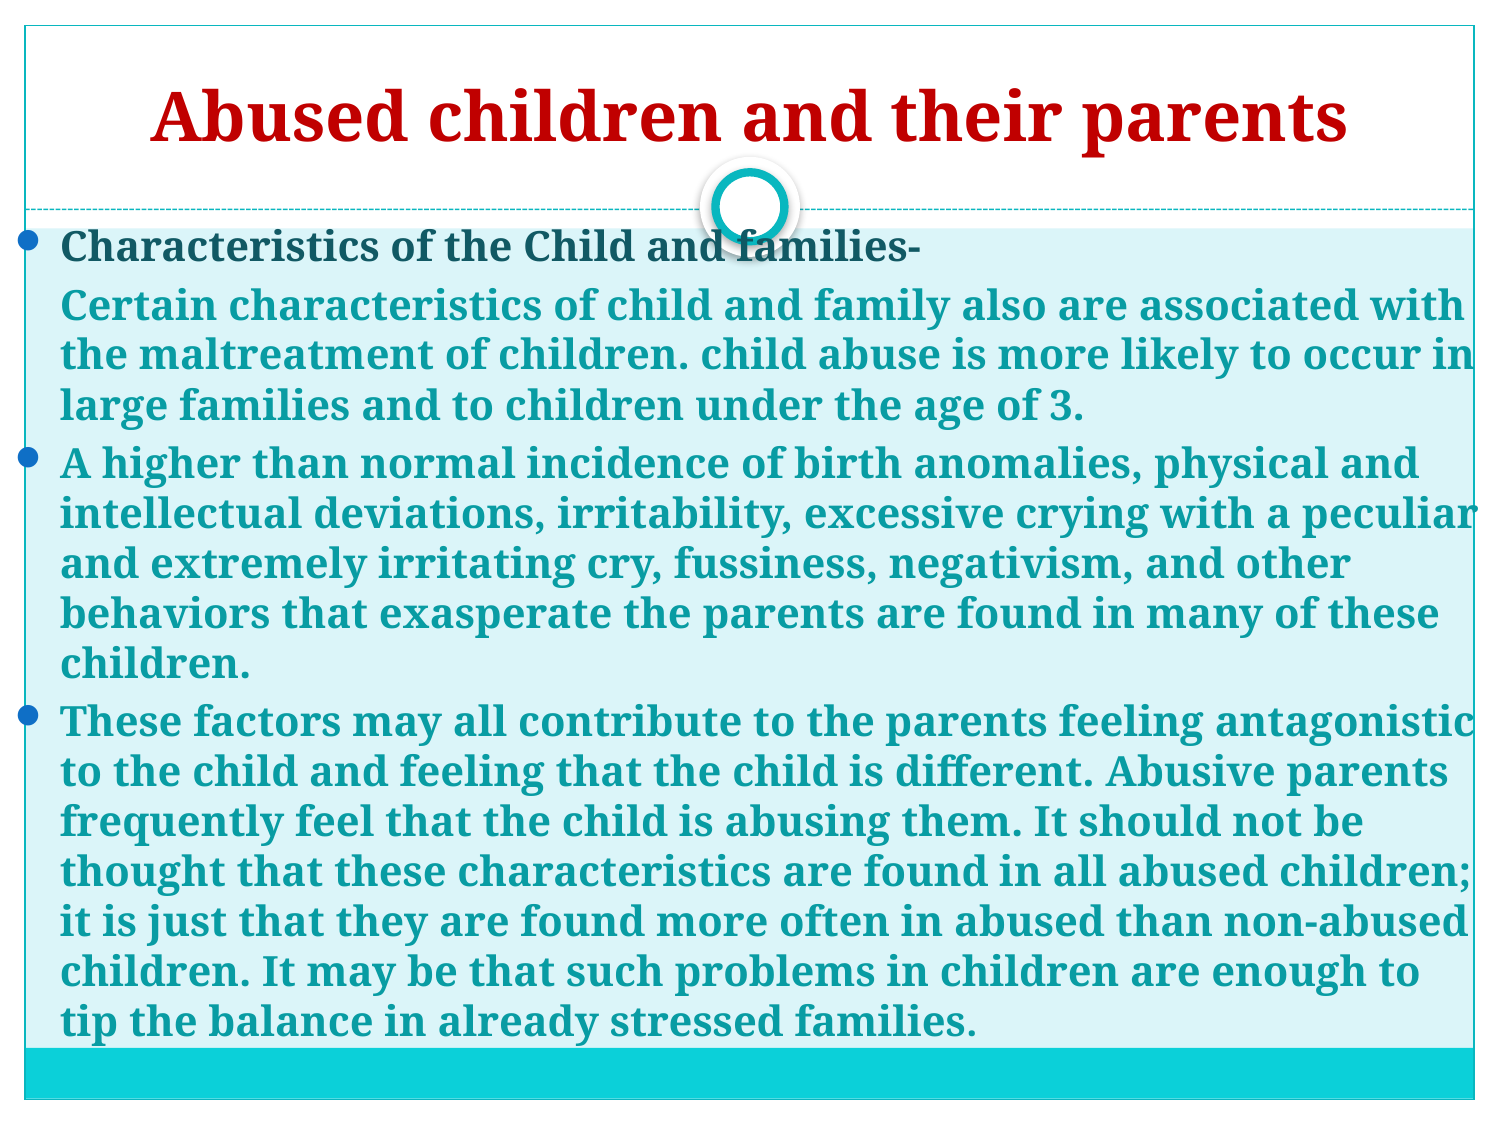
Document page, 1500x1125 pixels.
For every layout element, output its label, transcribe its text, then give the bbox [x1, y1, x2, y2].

list Characteristics of the Child and families- Certain characteristics of child and family also are associated with the maltreatment of children. child abuse is more likely to occur in large families and to children under the age of 3. A higher than normal incidence of birth anomalies, physical and intellectual deviations, irritability, excessive crying with a peculiar and extremely irritating cry, fussiness, negativism, and other behaviors that exasperate the parents are found in many of these children. These factors may all contribute to the parents feeling antagonistic to the child and feeling that the child is different. Abusive parents frequently feel that the child is abusing them. It should not be thought that these characteristics are found in all abused children; it is just that they are found more often in abused than non-abused children. It may be that such problems in children are enough to tip the balance in already stressed families. [0, 212, 1500, 1125]
title Abused children and their parents [75, 45, 1425, 163]
